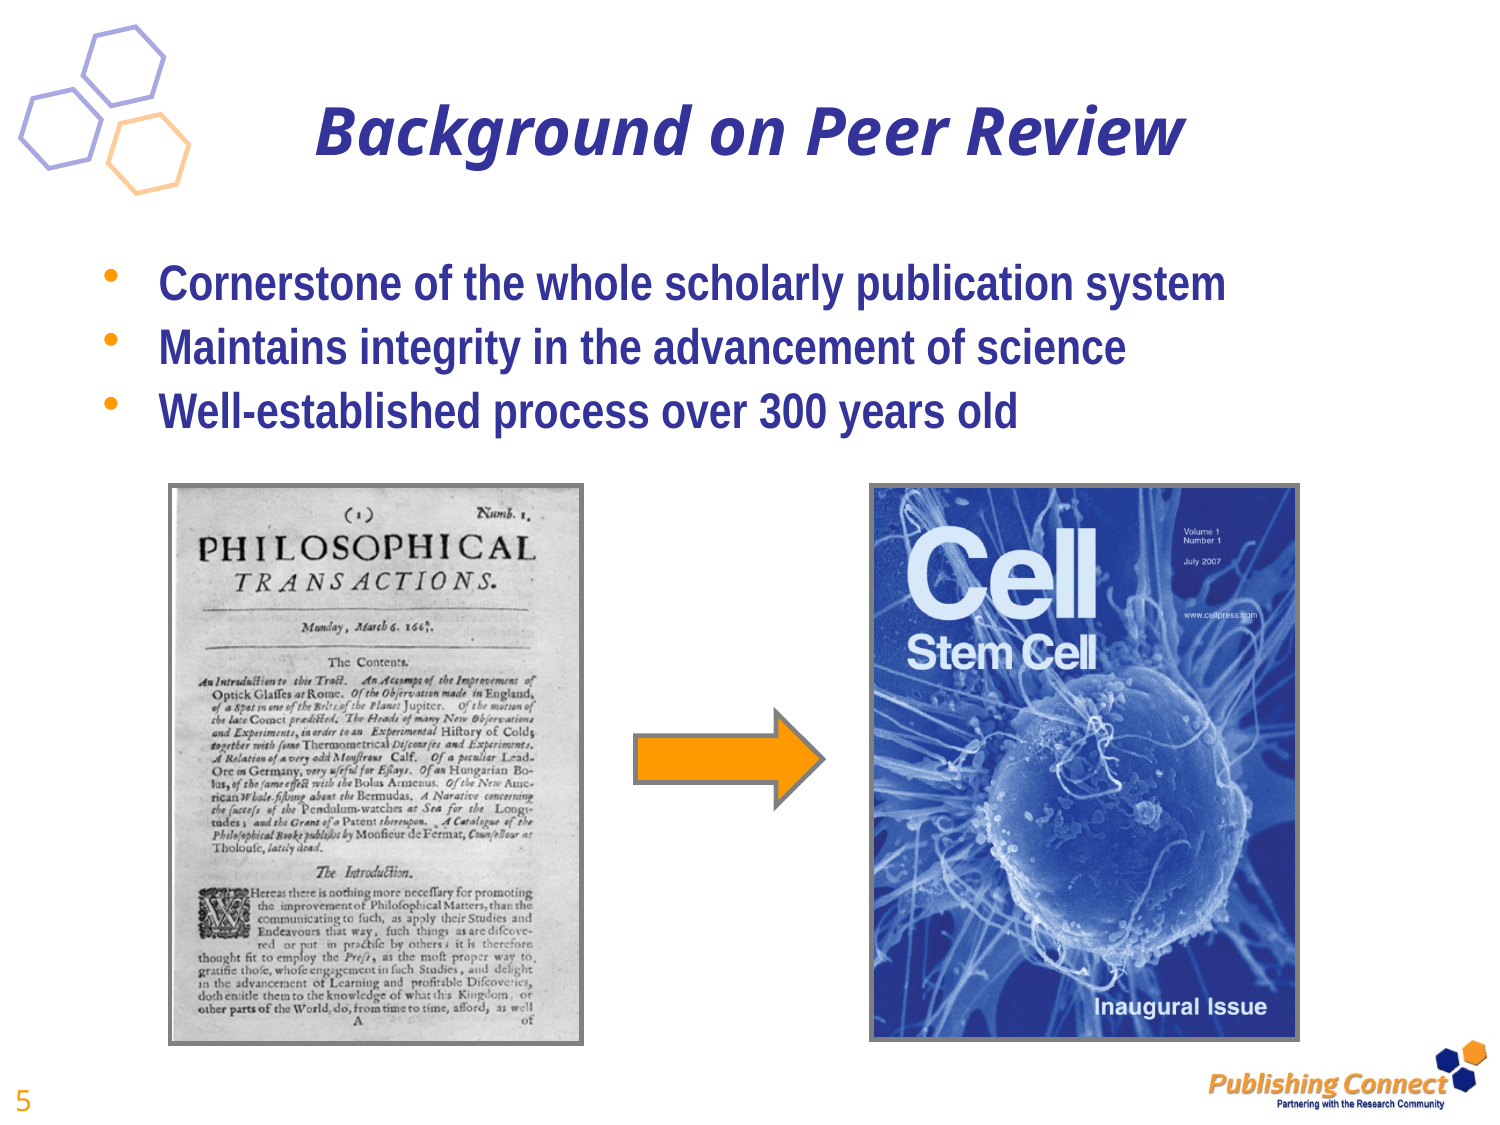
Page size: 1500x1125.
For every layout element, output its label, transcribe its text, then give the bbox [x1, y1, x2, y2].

picture [1200, 1024, 1500, 1125]
picture [873, 487, 1296, 1038]
title Background on Peer Review [74, 44, 1426, 213]
list Cornerstone of the whole scholarly publication system Maintains integrity in the advancement of science Well-established process over 300 years old [87, 249, 1413, 1026]
slide_number 5 [0, 1074, 101, 1125]
text_box [635, 712, 823, 806]
picture [171, 487, 580, 1042]
